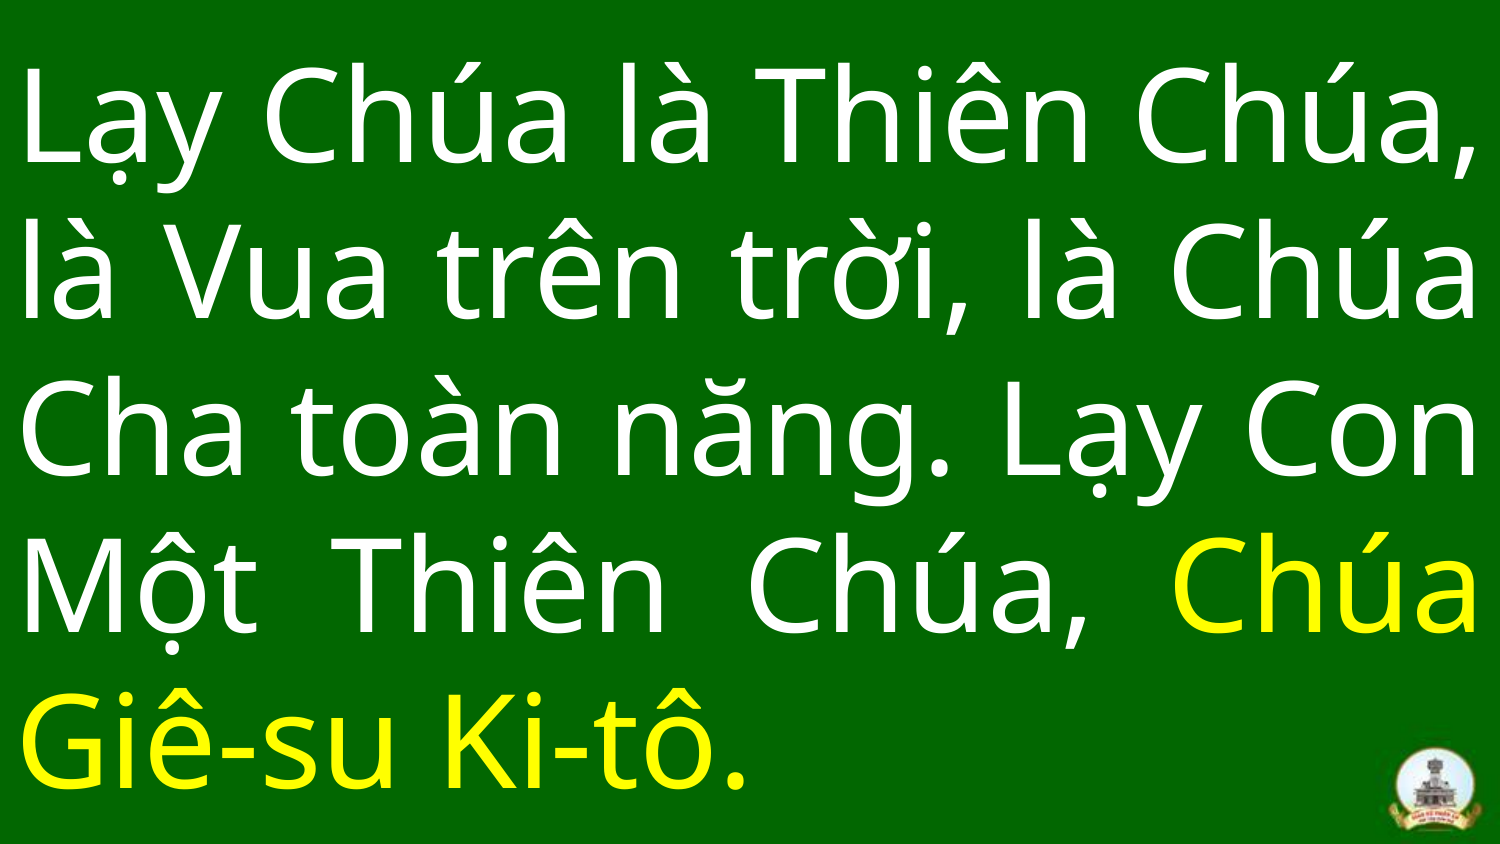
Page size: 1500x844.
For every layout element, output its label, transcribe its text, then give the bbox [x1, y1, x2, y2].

title Lạy Chúa là Thiên Chúa, là Vua trên trời, là Chúa Cha toàn năng. Lạy Con Một Thiên Chúa, Chúa Giê-su Ki-tô. [0, 2, 1500, 844]
